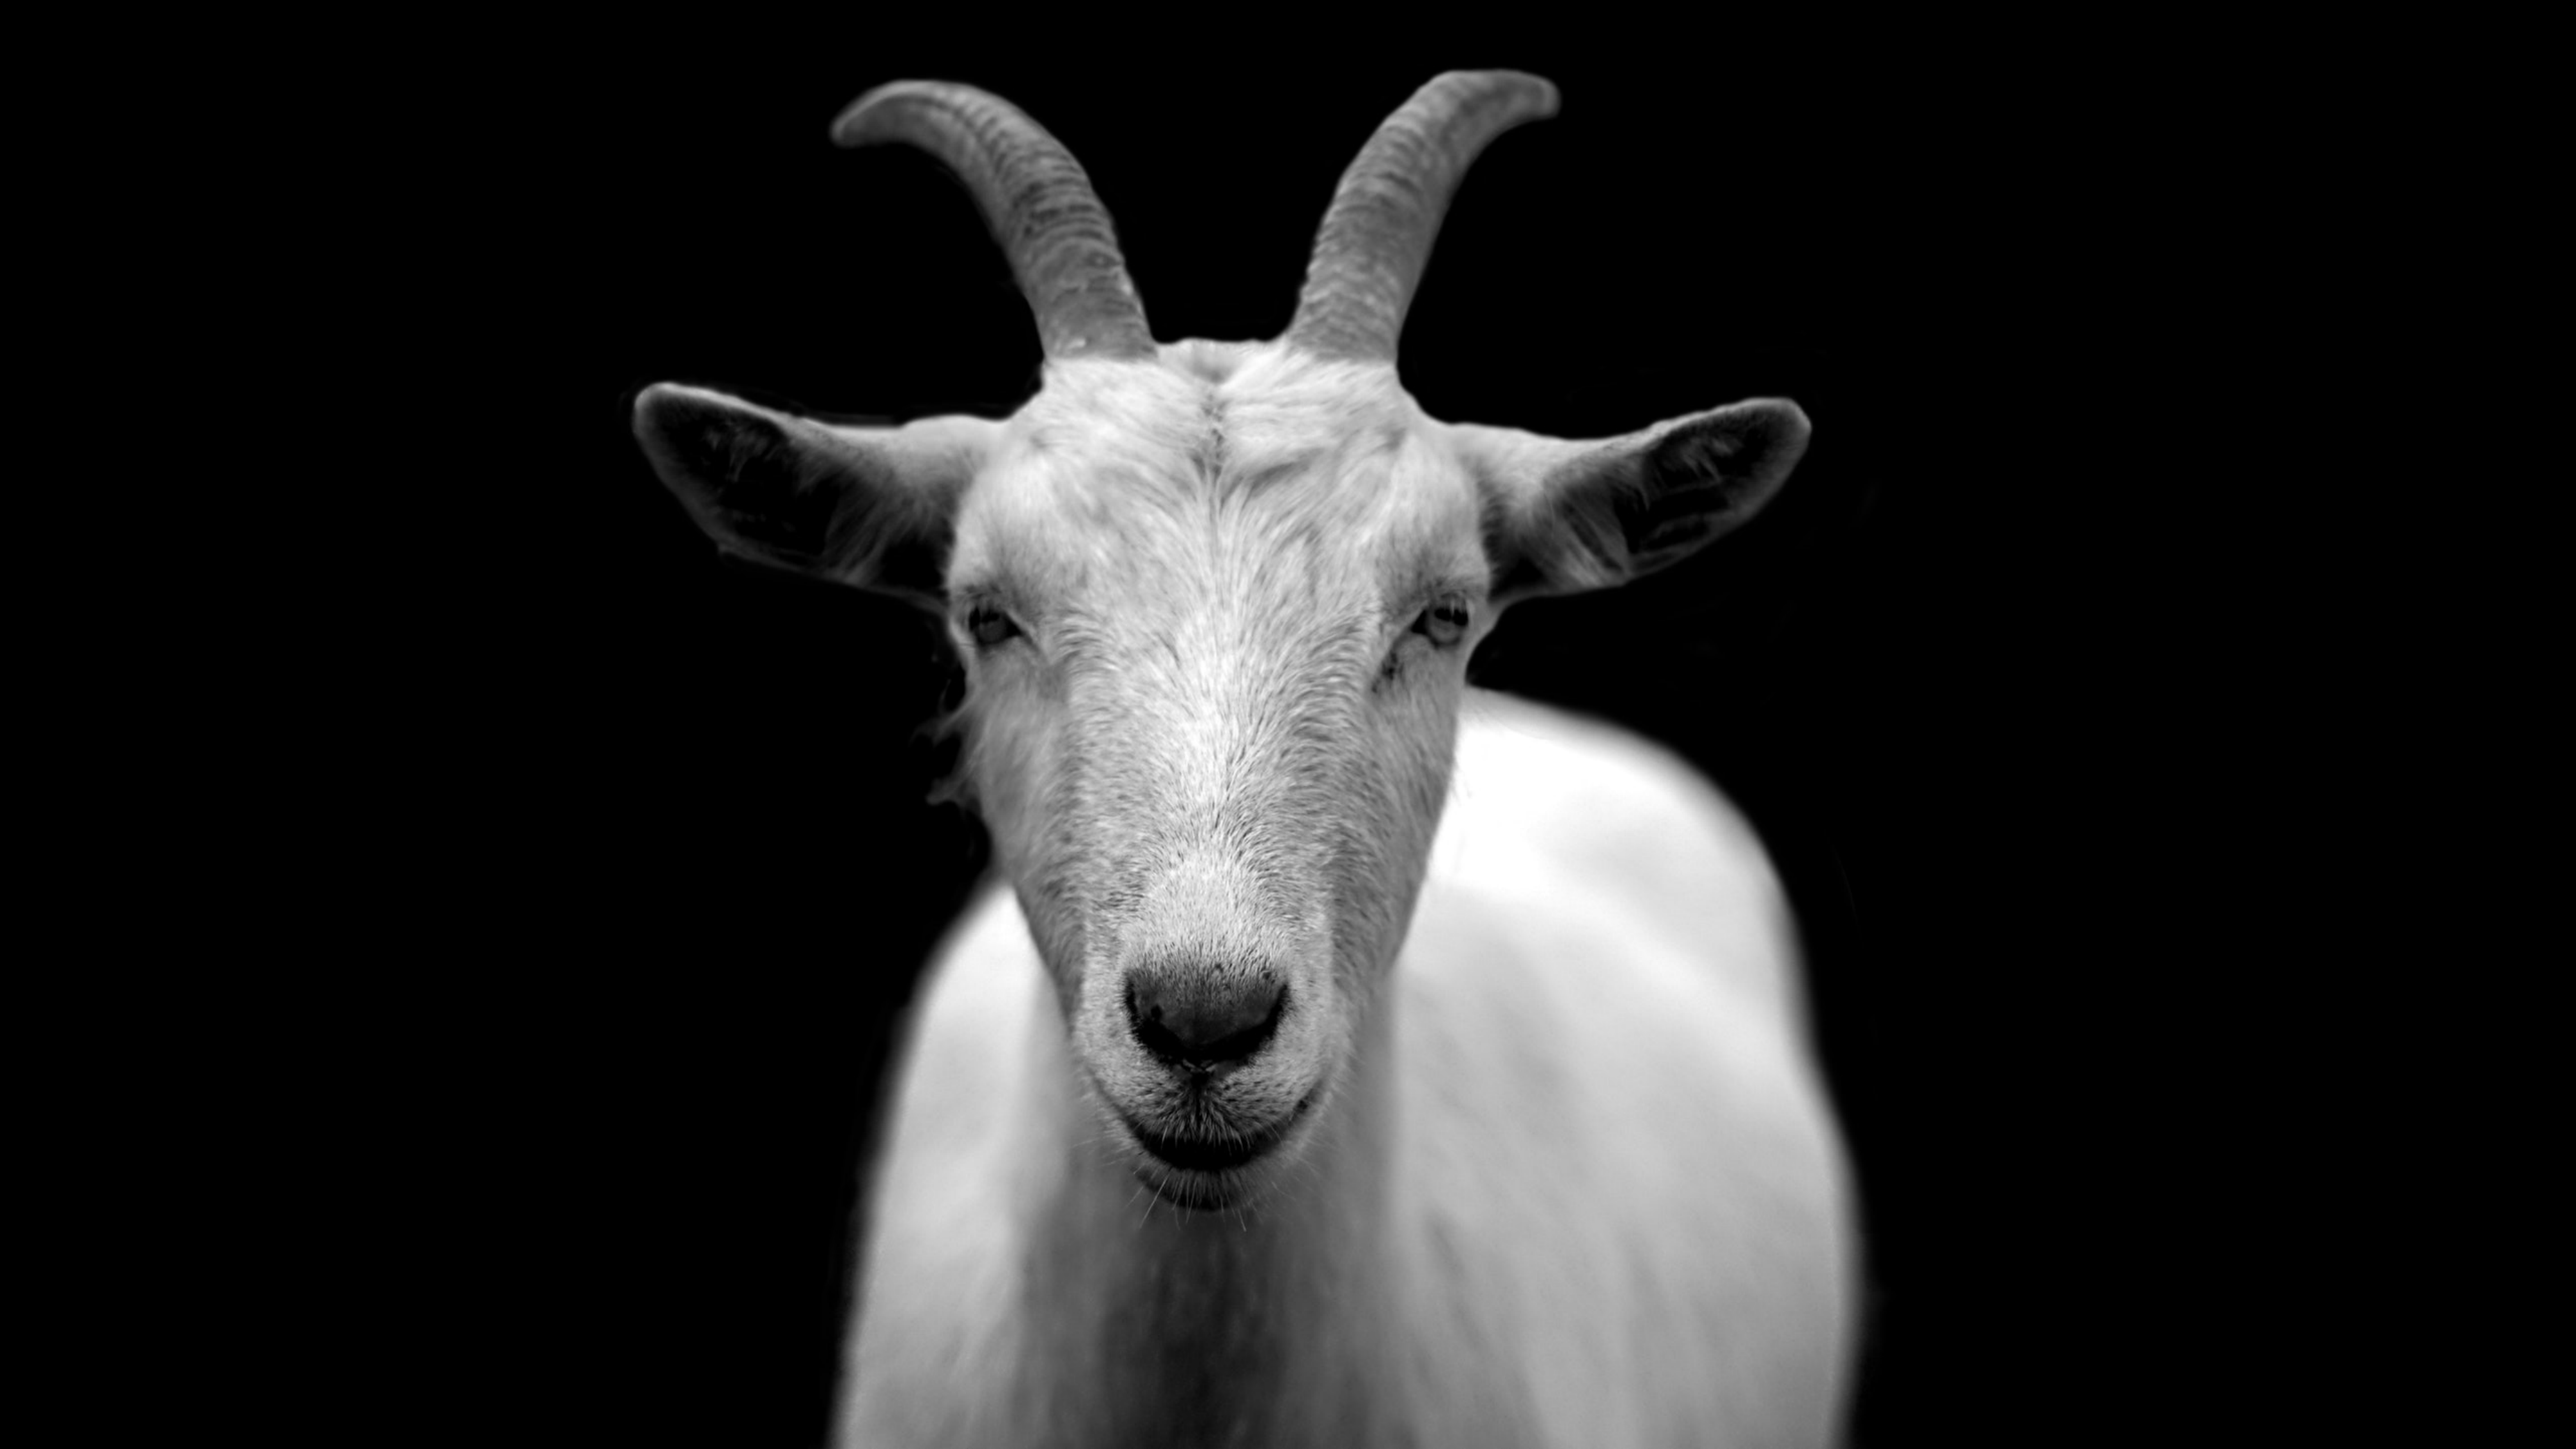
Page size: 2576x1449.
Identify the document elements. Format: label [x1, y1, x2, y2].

picture [322, 0, 2254, 1449]
